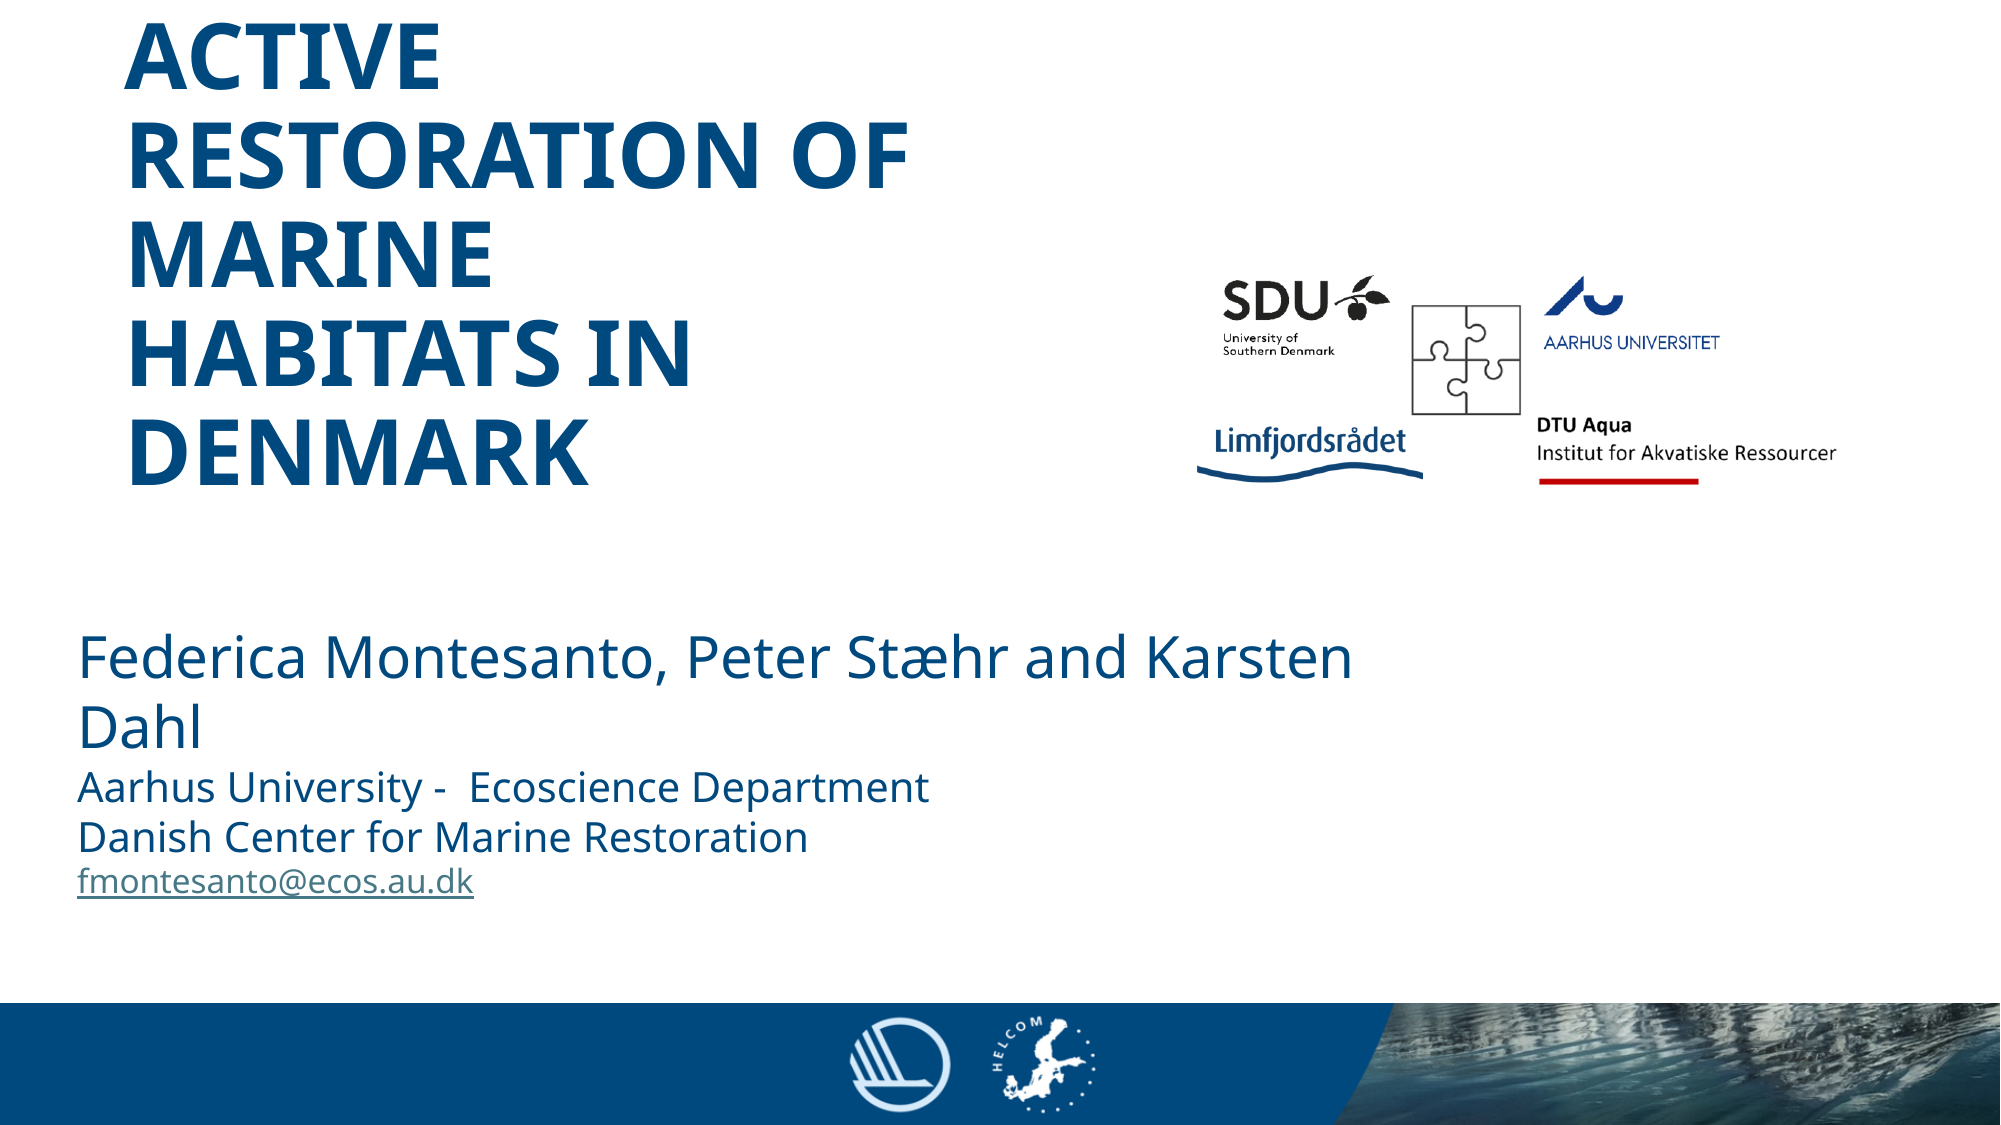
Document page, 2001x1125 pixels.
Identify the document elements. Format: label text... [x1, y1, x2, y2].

text_box Federica Montesanto, Peter Stæhr and Karsten Dahl Aarhus University - Ecoscience Department Danish Center for Marine Restoration fmontesanto@ecos.au.dk [62, 612, 1486, 954]
text_box [0, 1001, 822, 1125]
picture [1181, 248, 1844, 514]
picture [801, 1002, 2000, 1125]
title ACTIVE RESTORATION OF MARINE HABITATS IN DENMARK [109, 203, 949, 422]
